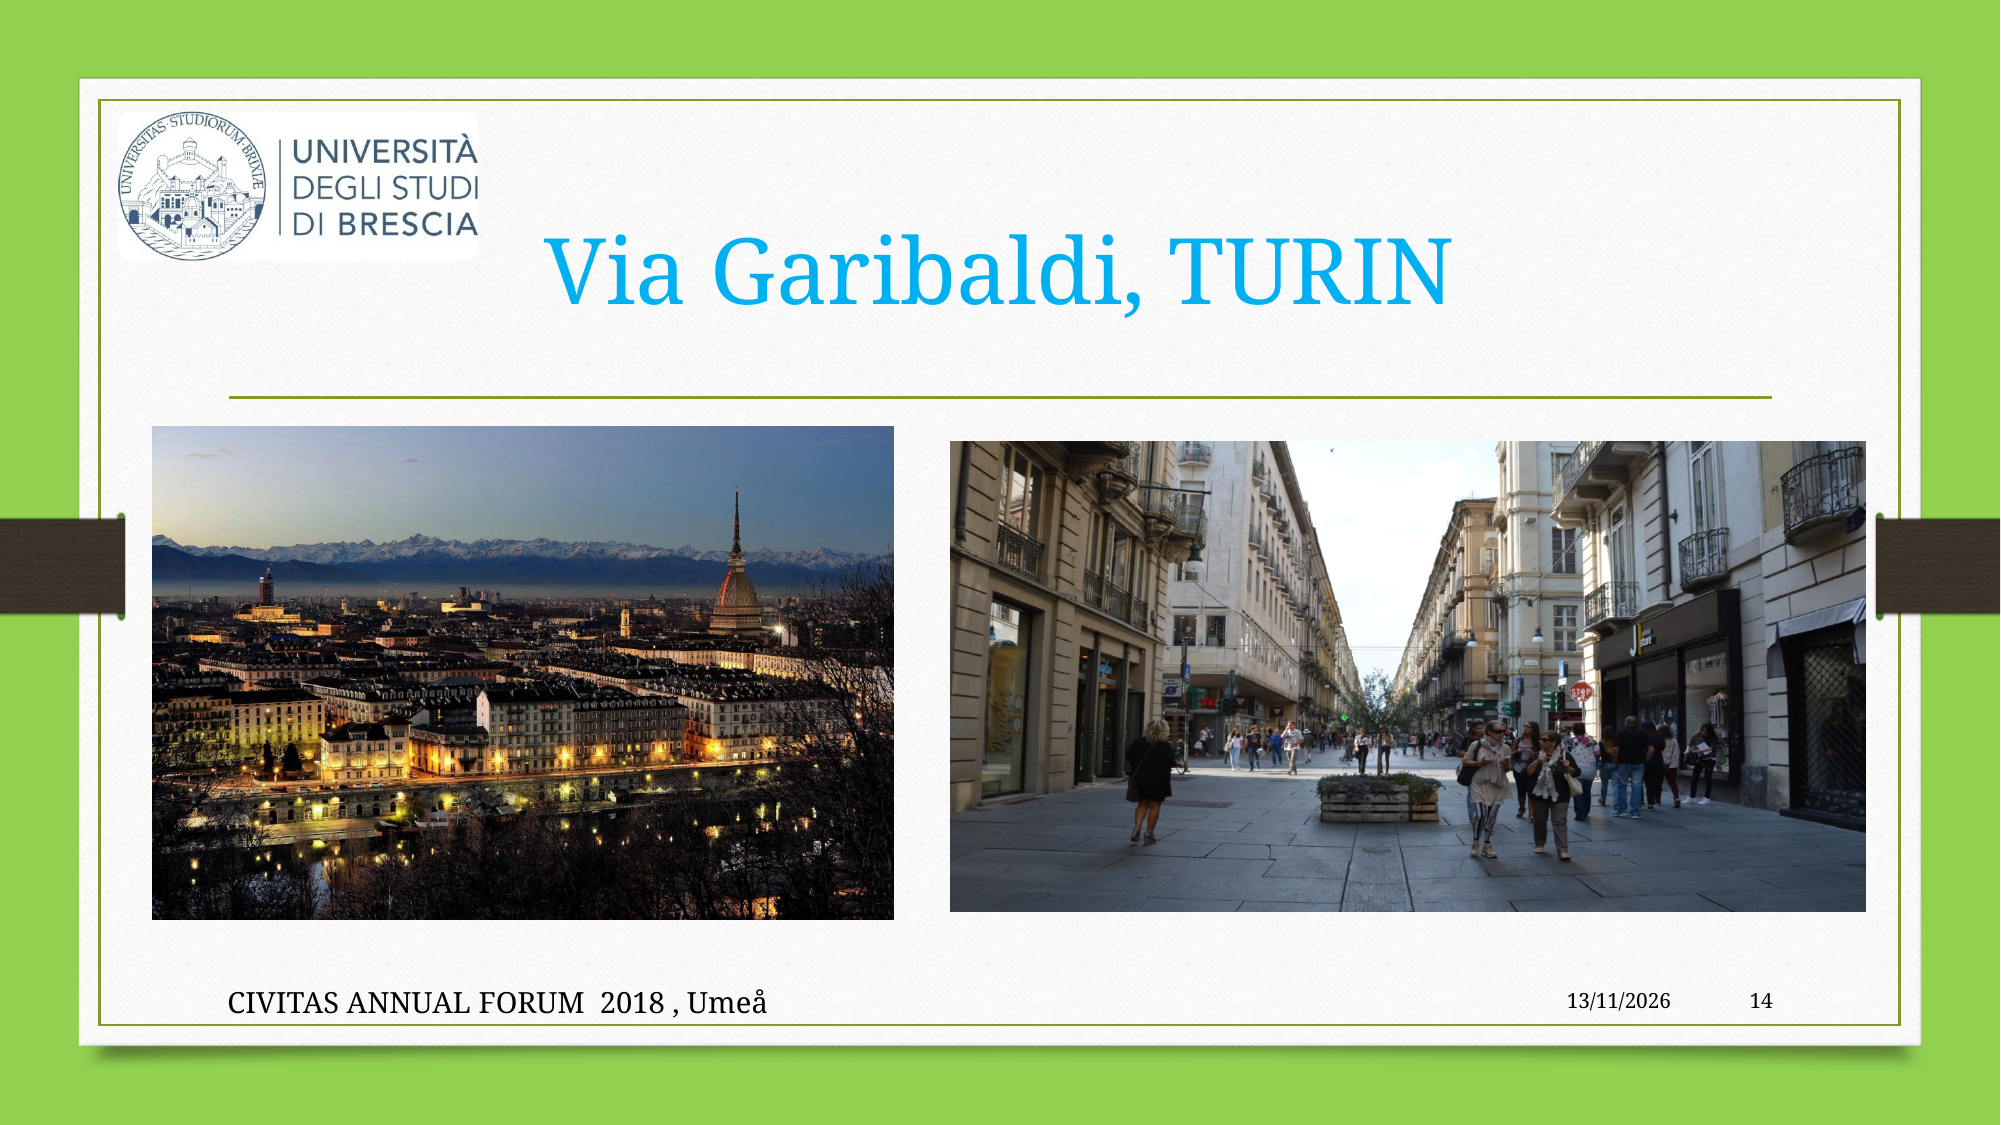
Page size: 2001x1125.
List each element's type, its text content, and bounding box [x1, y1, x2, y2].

slide_number 14 [1698, 979, 1788, 1025]
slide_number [1423, 979, 1686, 1025]
footer CIVITAS ANNUAL FORUM 2018 , Umeå [212, 979, 1411, 1025]
title Via Garibaldi, TURIN [212, 161, 1788, 375]
picture [0, 0, 2001, 1125]
